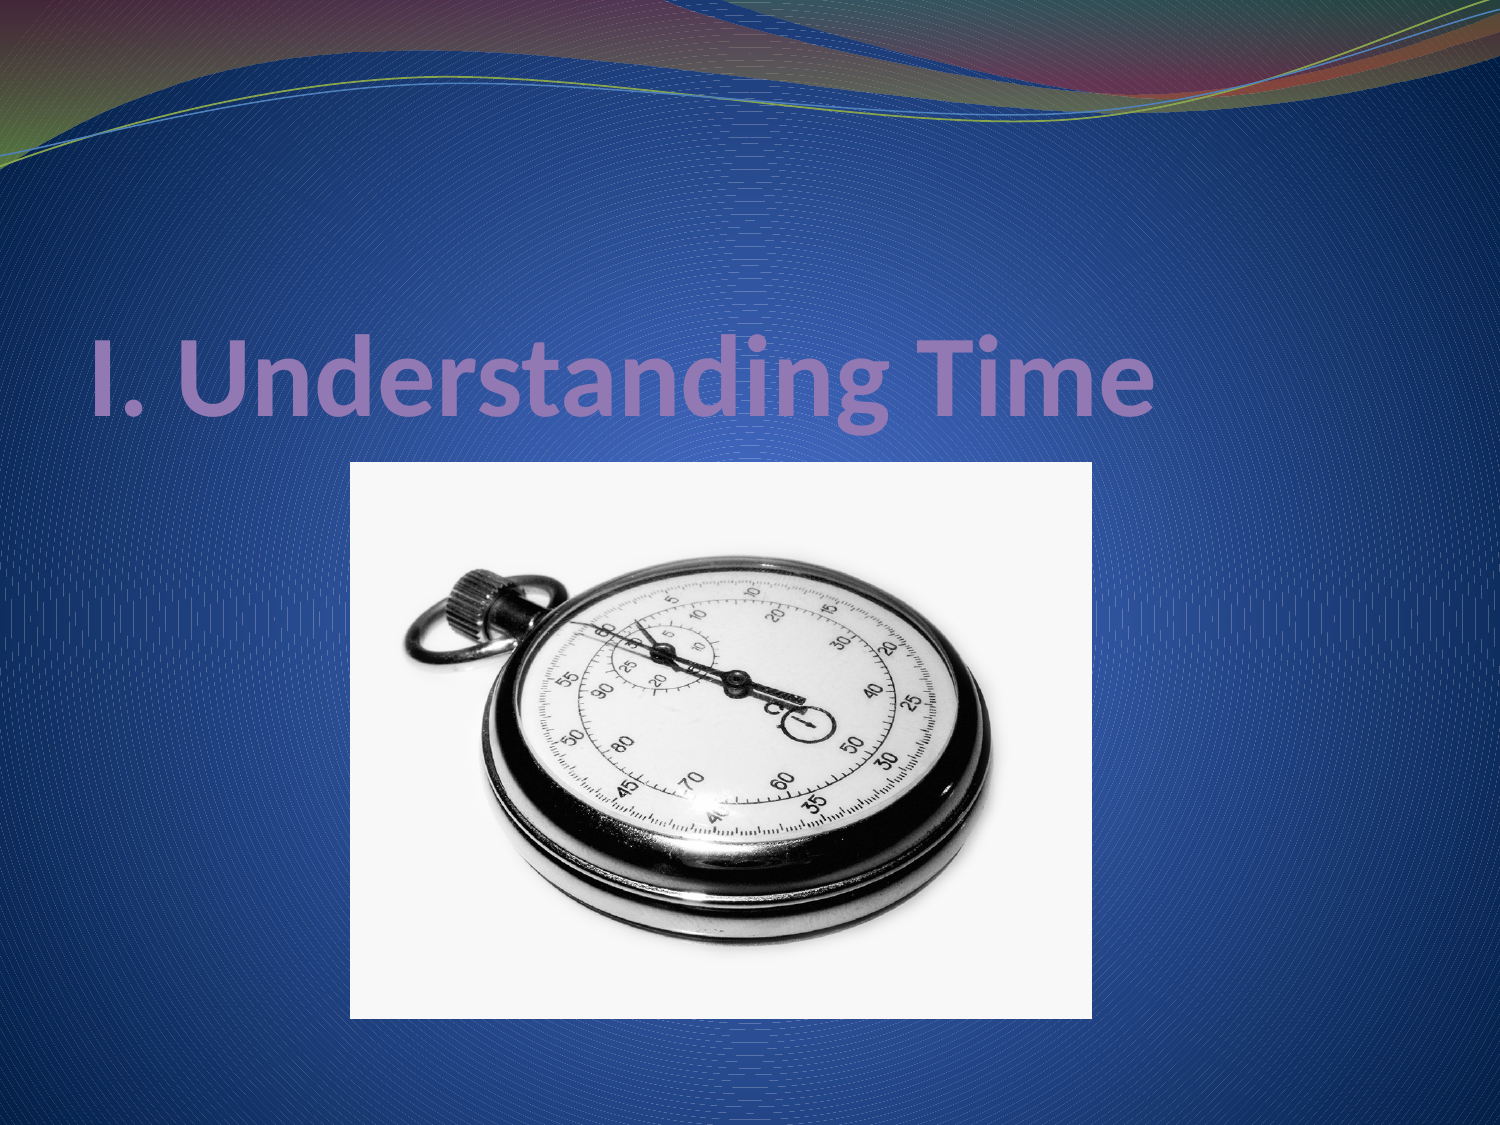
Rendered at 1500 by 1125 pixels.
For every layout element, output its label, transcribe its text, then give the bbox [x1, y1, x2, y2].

picture [349, 462, 1092, 1020]
title I. Understanding Time [86, 216, 1362, 440]
